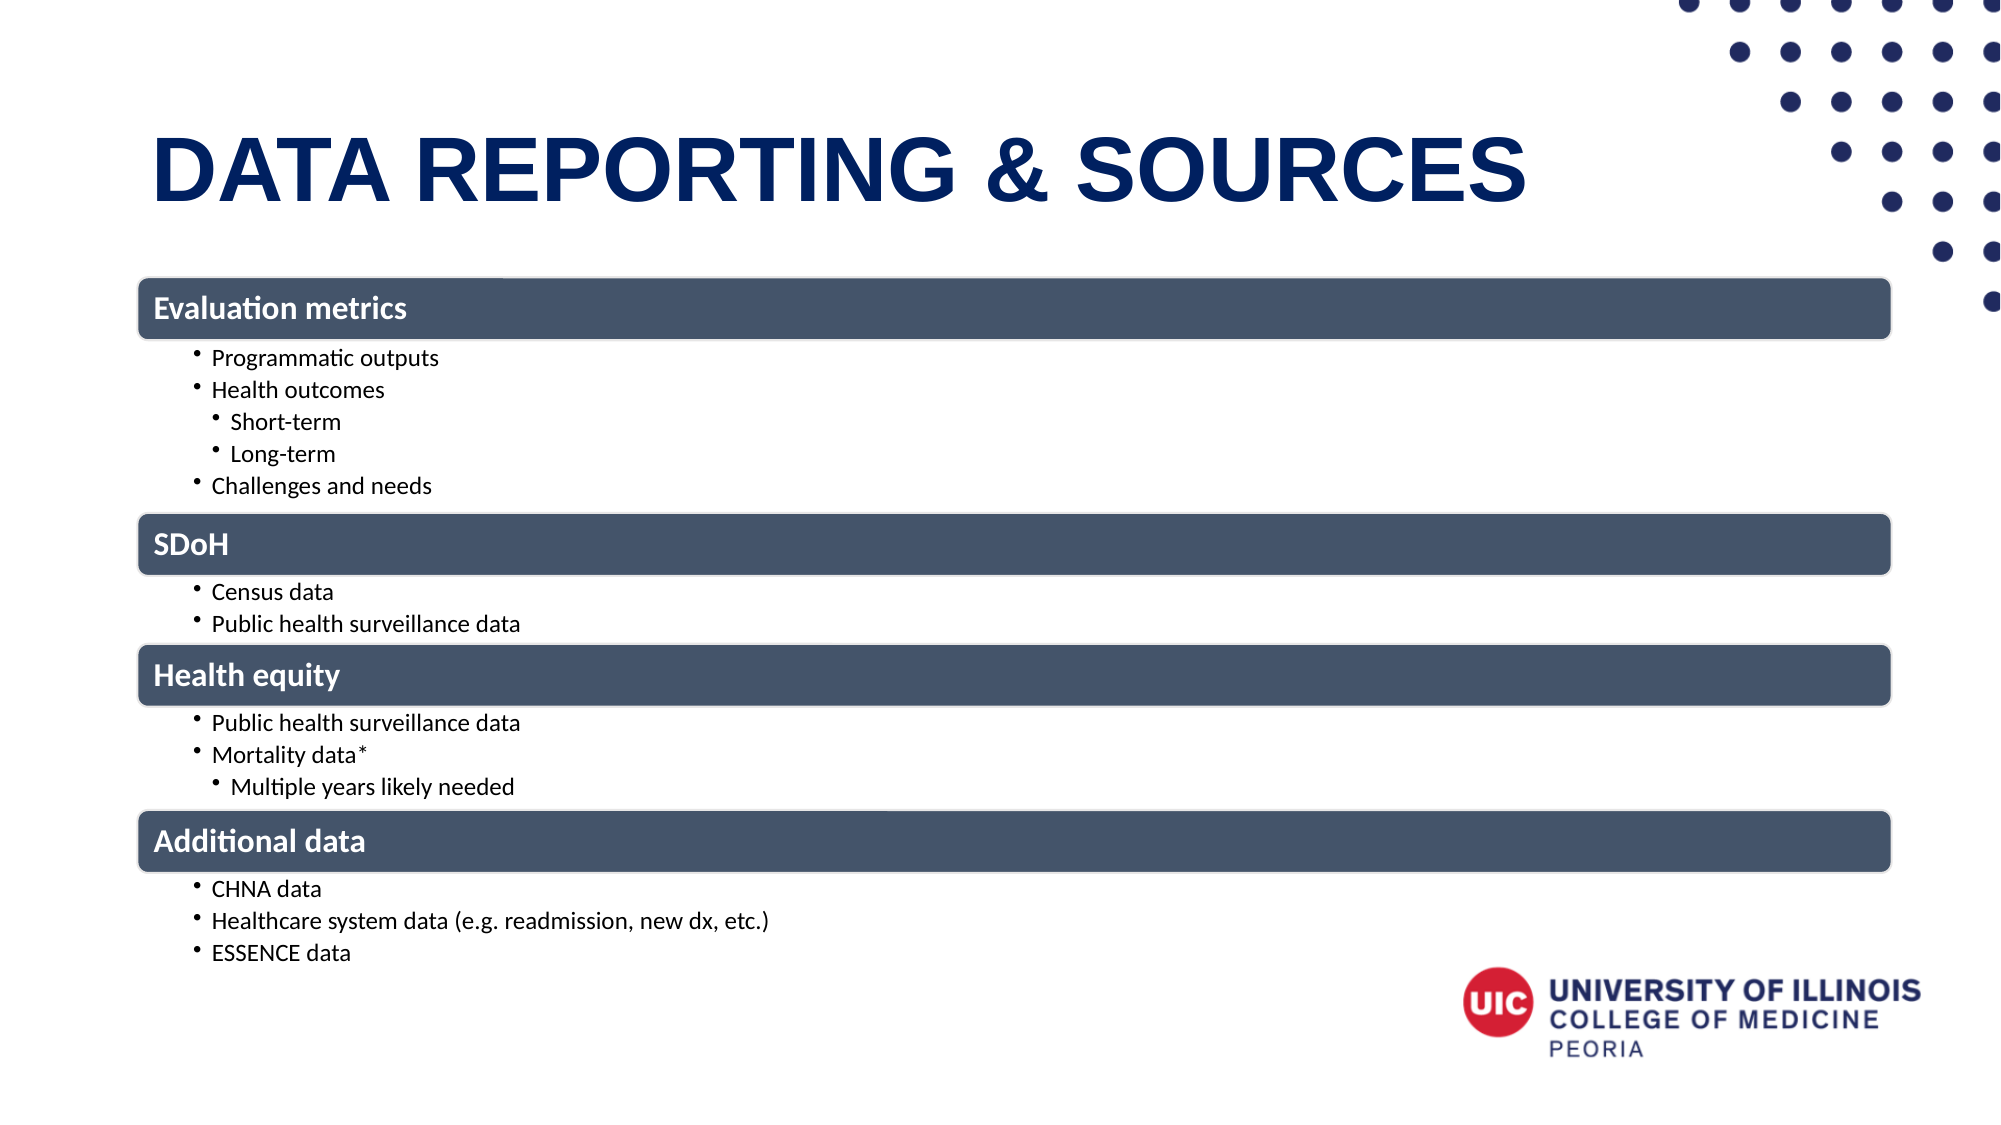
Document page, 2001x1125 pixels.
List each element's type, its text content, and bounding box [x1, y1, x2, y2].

picture [0, 0, 2001, 1125]
list [137, 978, 1863, 1014]
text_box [137, 277, 1892, 978]
title Data reporting & sources [136, 62, 1862, 280]
